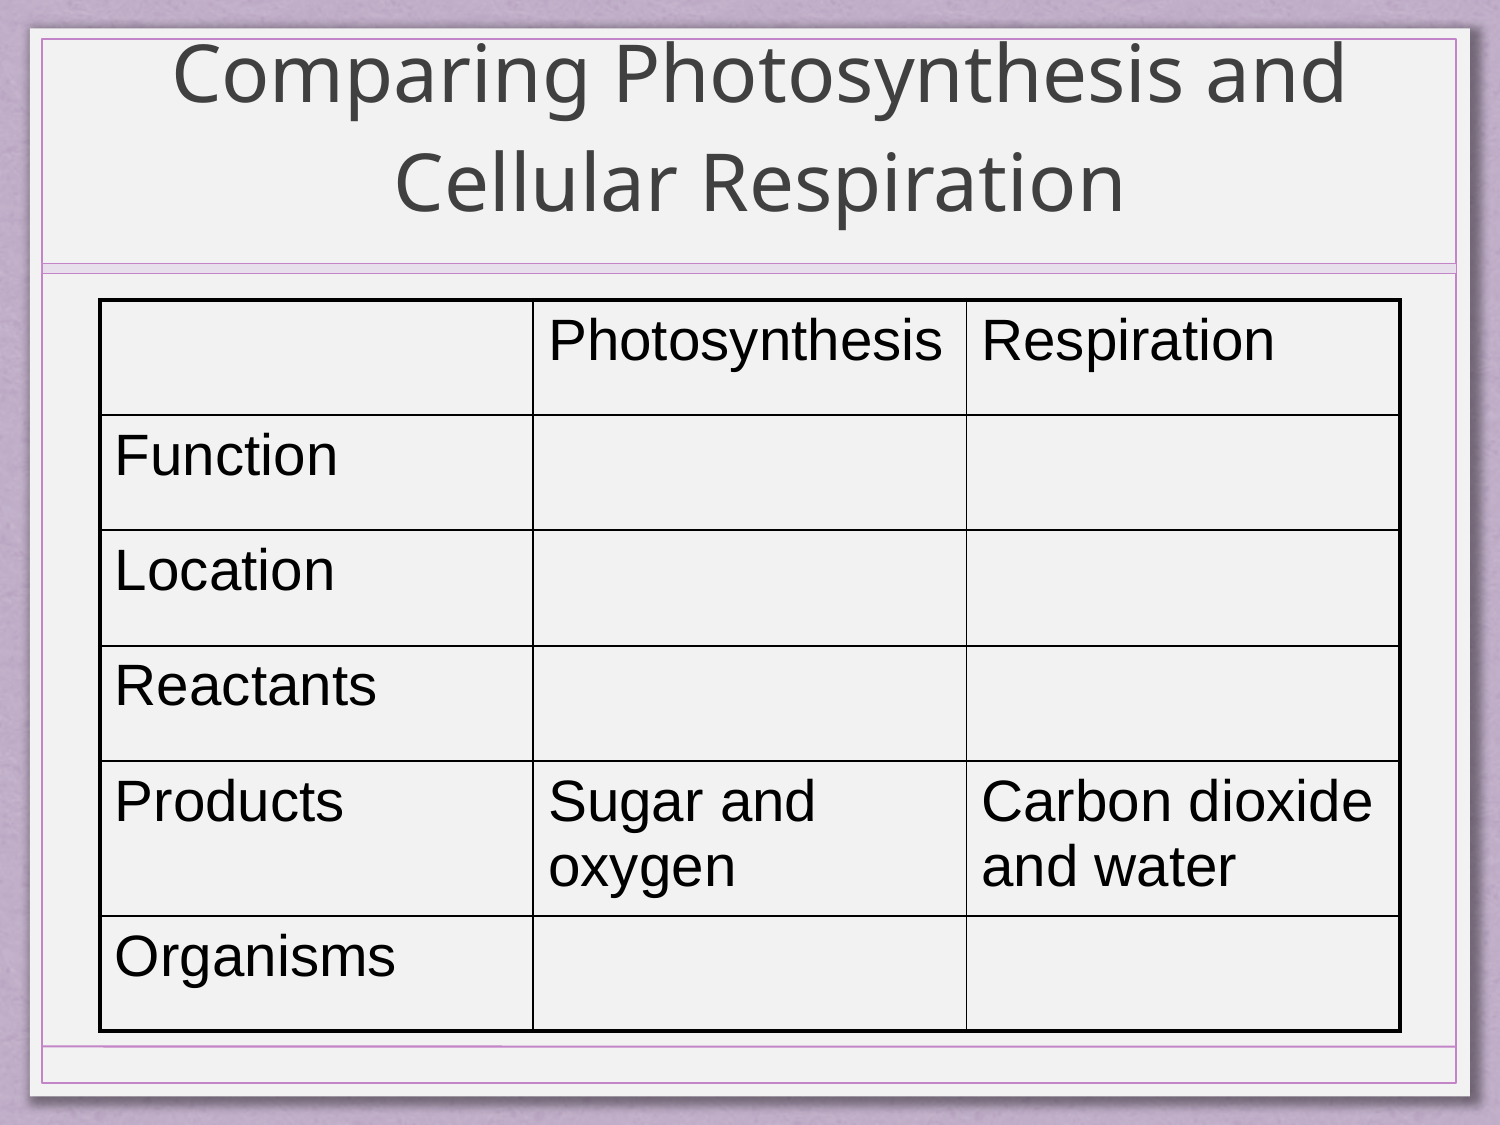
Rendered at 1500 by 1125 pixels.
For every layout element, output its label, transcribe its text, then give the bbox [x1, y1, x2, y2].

table_cell Function [102, 416, 532, 529]
table_cell [967, 647, 1398, 760]
table_cell Location [102, 531, 532, 645]
table_cell [534, 416, 966, 529]
title Comparing Photosynthesis and Cellular Respiration [52, 8, 1469, 244]
table_cell [534, 647, 966, 760]
table_cell Carbon dioxide and water [967, 762, 1398, 915]
table_header Respiration [967, 302, 1398, 414]
table_cell Products [102, 762, 532, 915]
table_header [102, 302, 532, 414]
table_cell [967, 416, 1398, 529]
table_cell Sugar and oxygen [534, 762, 966, 915]
table_cell [534, 531, 966, 645]
table_cell Reactants [102, 647, 532, 760]
table_header Photosynthesis [534, 302, 966, 414]
table_cell [967, 531, 1398, 645]
table_cell [534, 917, 966, 1029]
table_cell Organisms [102, 917, 532, 1029]
table_cell [967, 917, 1398, 1029]
